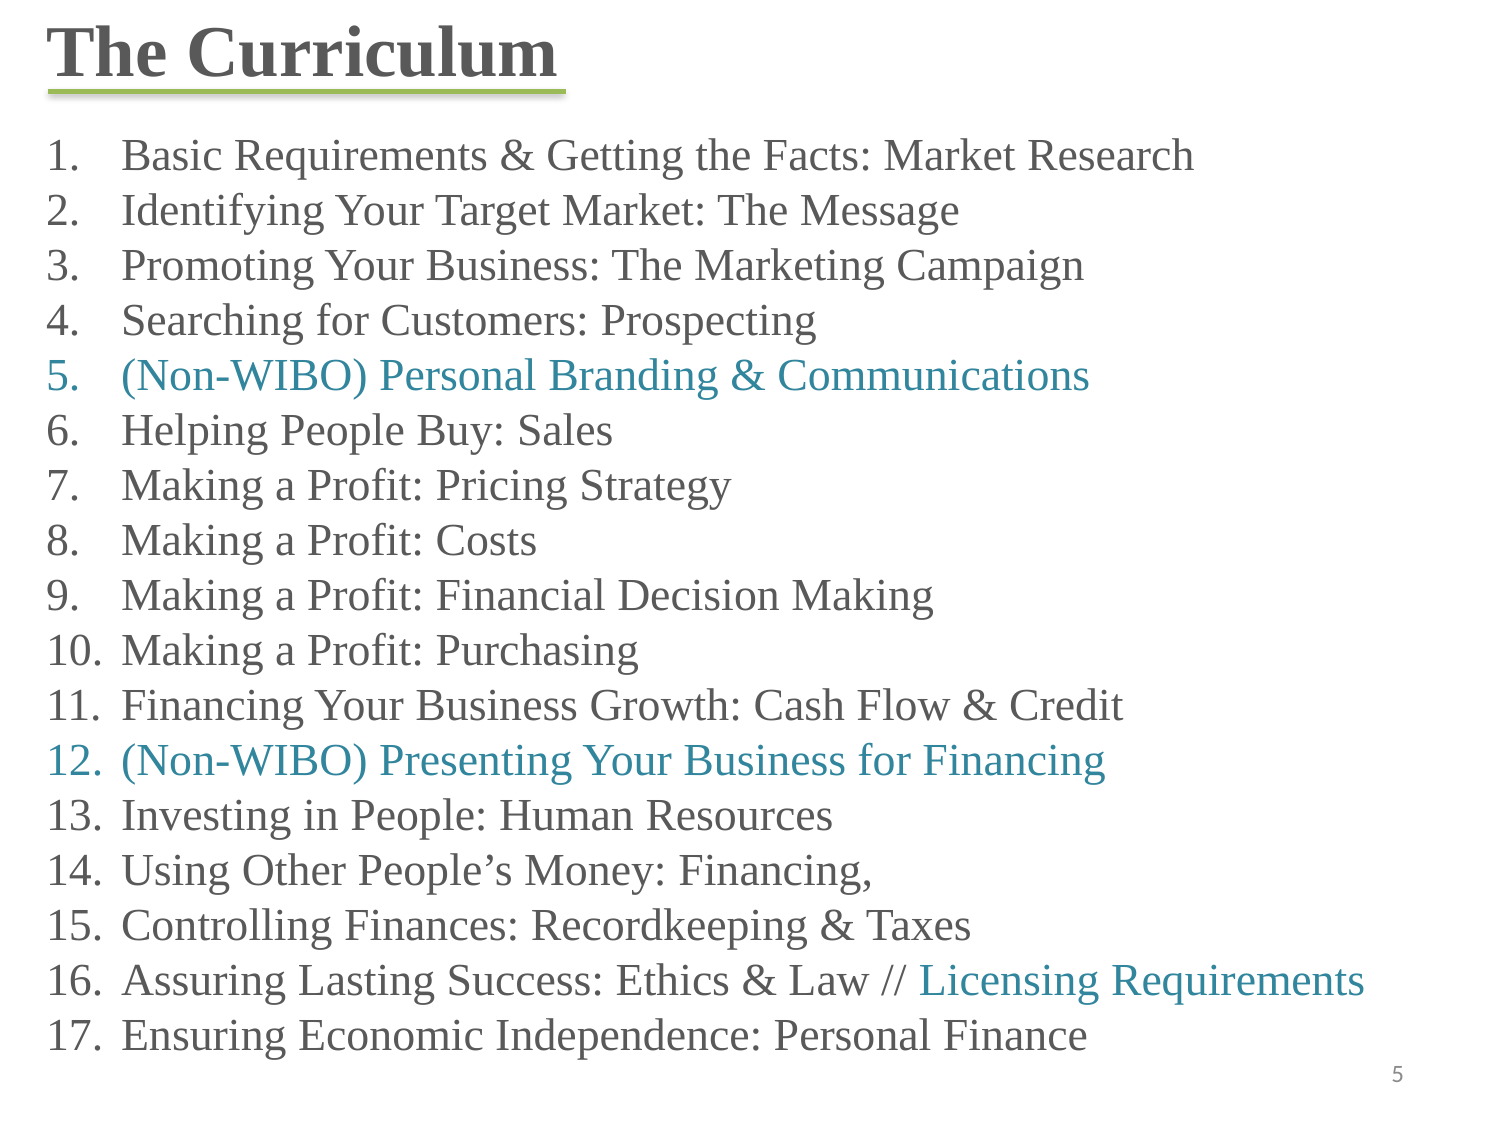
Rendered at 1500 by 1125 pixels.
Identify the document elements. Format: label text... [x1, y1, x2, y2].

text_box The Curriculum [31, 0, 768, 99]
text_box Basic Requirements & Getting the Facts: Market Research Identifying Your Target Market: The Message Promoting Your Business: The Marketing Campaign Searching for Customers: Prospecting (Non-WIBO) Personal Branding & Communications Helping People Buy: Sales Making a Profit: Pricing Strategy Making a Profit: Costs Making a Profit: Financial Decision Making Making a Profit: Purchasing Financing Your Business Growth: Cash Flow & Credit (Non-WIBO) Presenting Your Business for Financing Investing in People: Human Resources Using Other People’s Money: Financing, Controlling Finances: Recordkeeping & Taxes Assuring Lasting Success: Ethics & Law // Licensing Requirements Ensuring Economic Independence: Personal Finance [31, 117, 1496, 1067]
slide_number 5 [1074, 1067, 1425, 1103]
